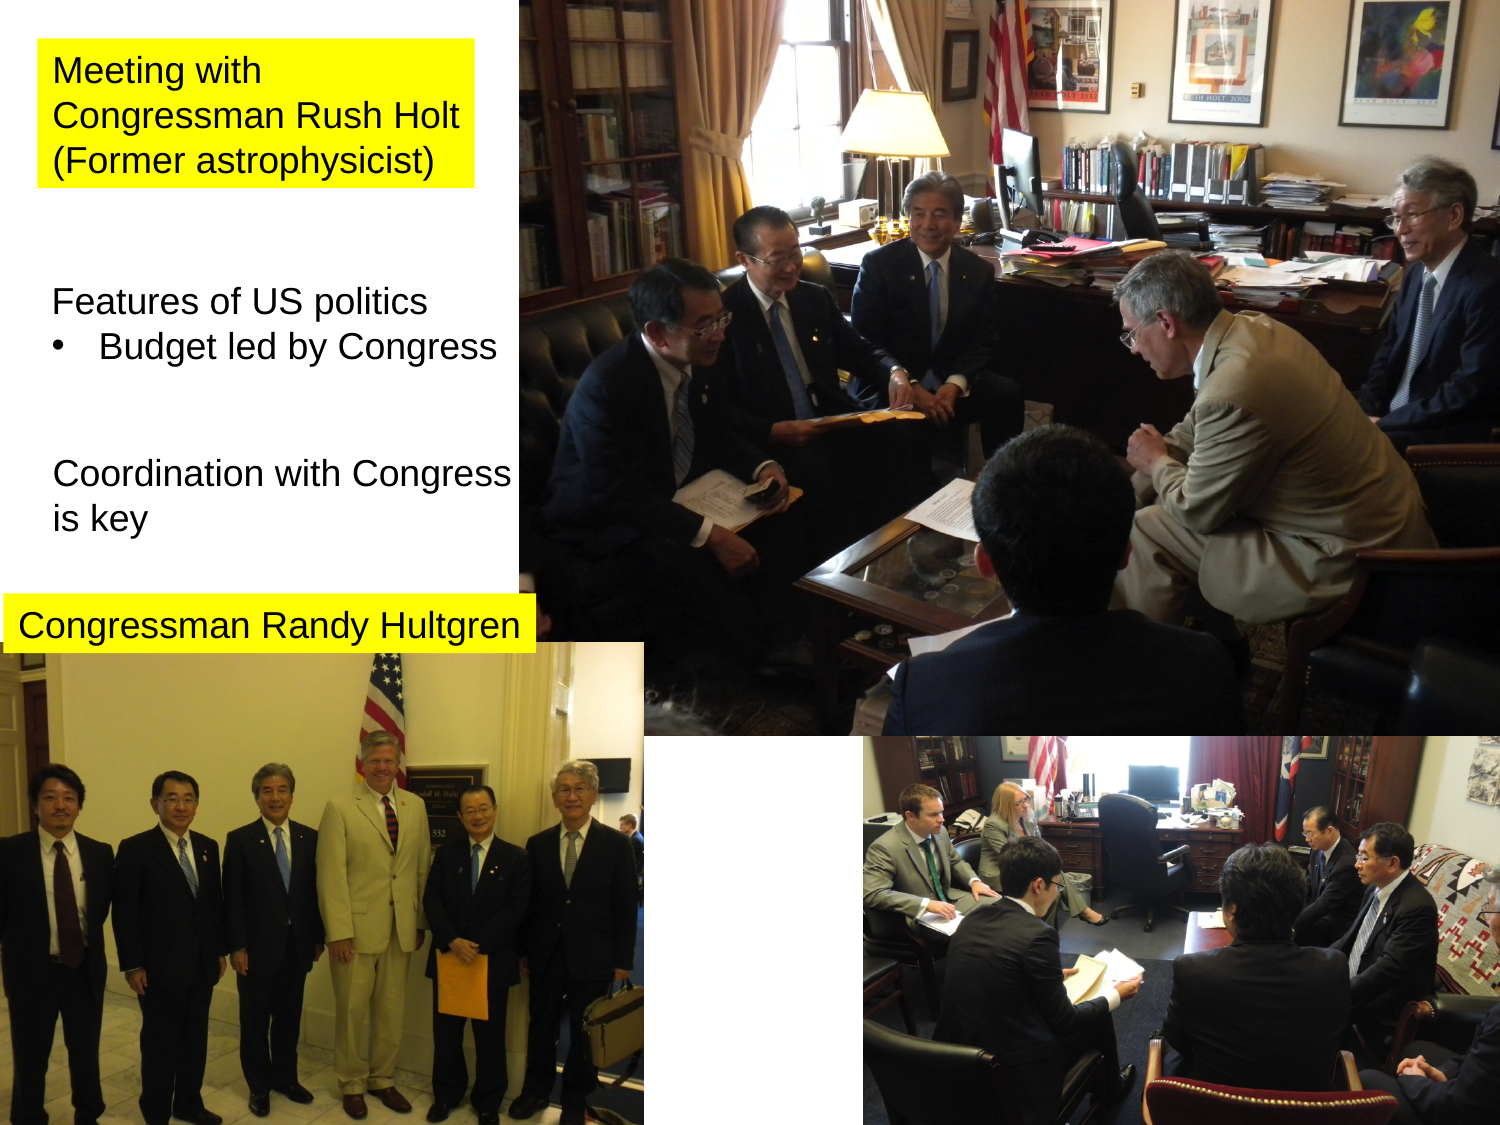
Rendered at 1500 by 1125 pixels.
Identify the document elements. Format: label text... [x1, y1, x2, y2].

text_box Congressman Randy Hultgren [3, 593, 514, 640]
text_box Coordination with Congress is key [37, 441, 514, 546]
text_box Features of US politics Budget led by Congress [36, 269, 513, 375]
text_box Meeting with Congressman Rush Holt (Former astrophysicist) [37, 38, 475, 189]
picture [0, 0, 1500, 1125]
